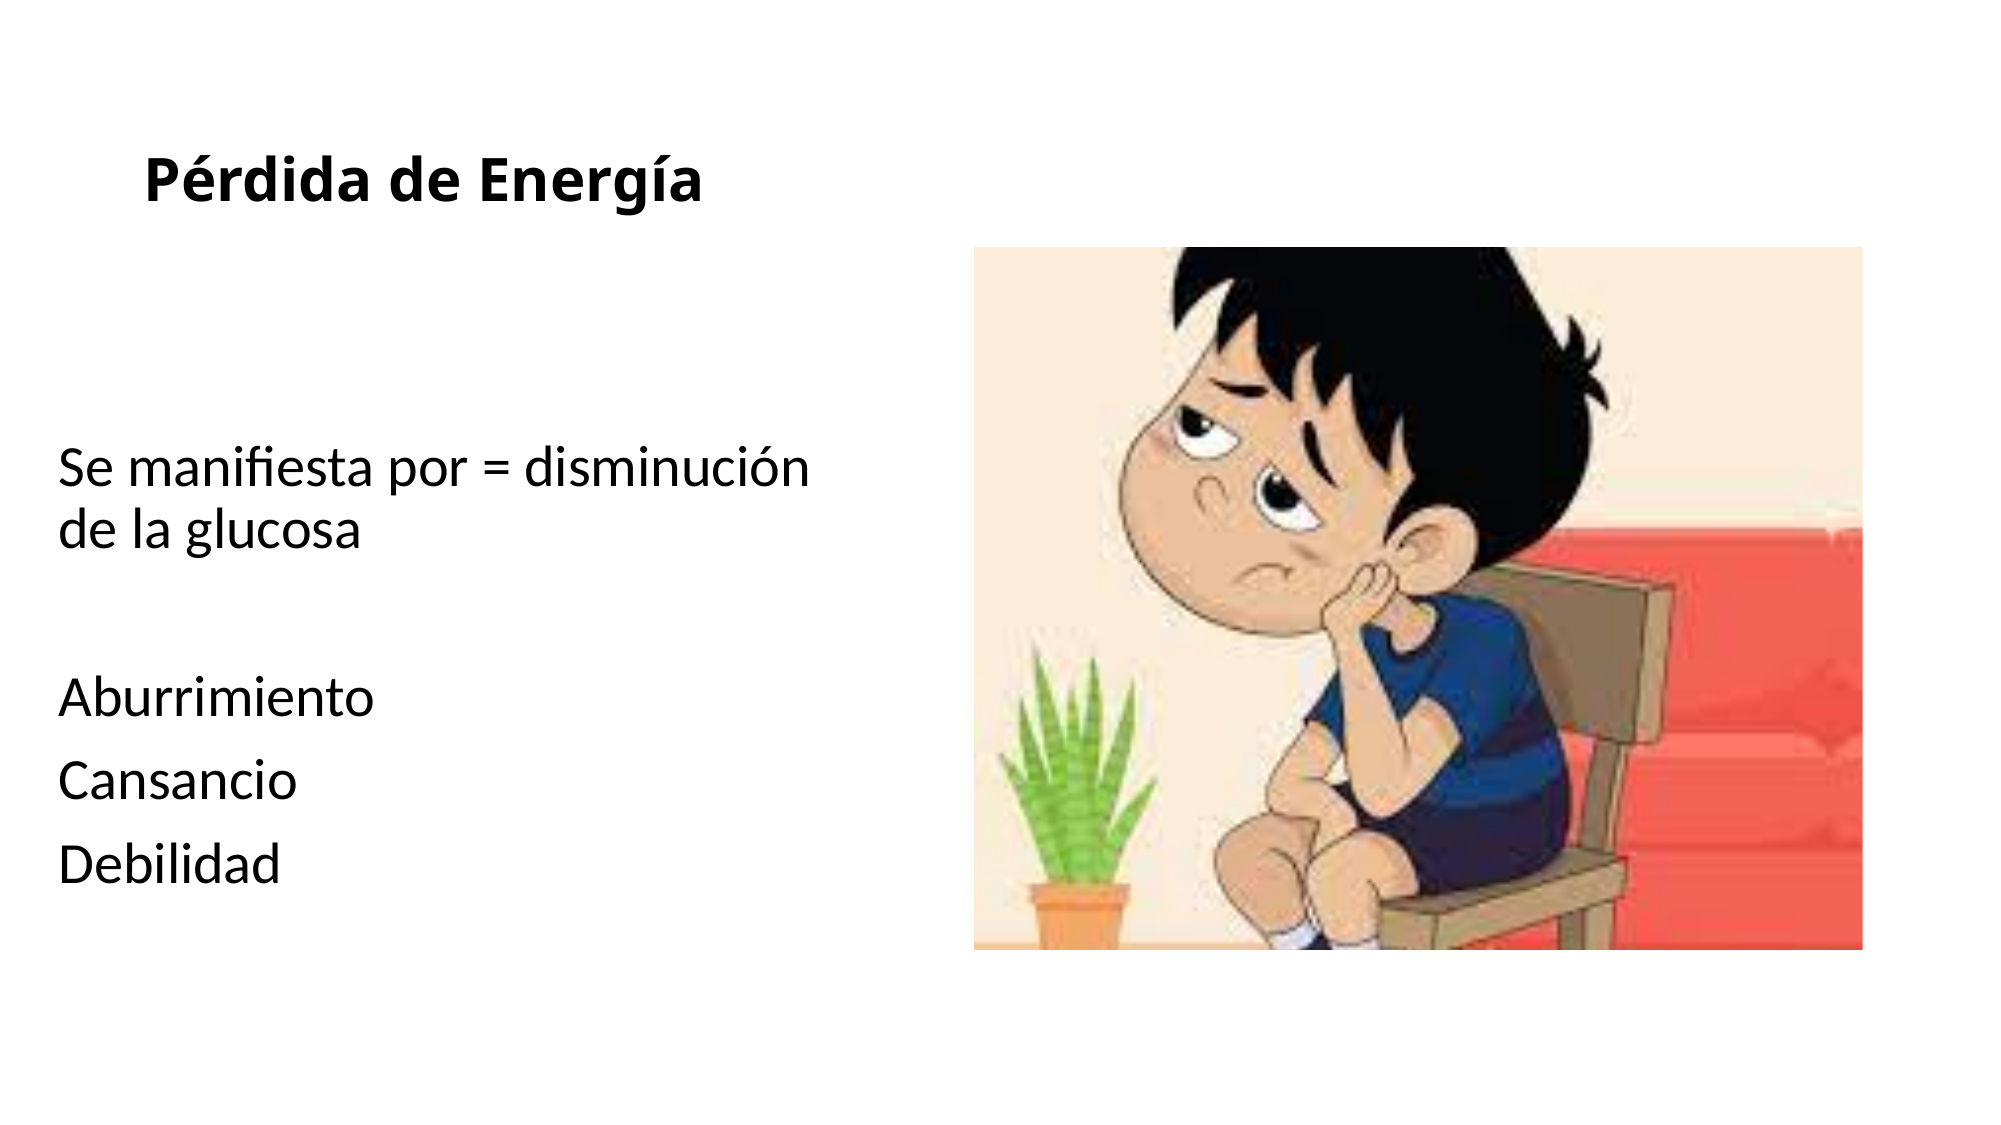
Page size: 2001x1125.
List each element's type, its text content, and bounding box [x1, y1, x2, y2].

list Se manifiesta por = disminución de la glucosa Aburrimiento Cansancio Debilidad [43, 337, 874, 1040]
title Pérdida de Energía [109, 101, 755, 222]
picture [974, 247, 1863, 950]
